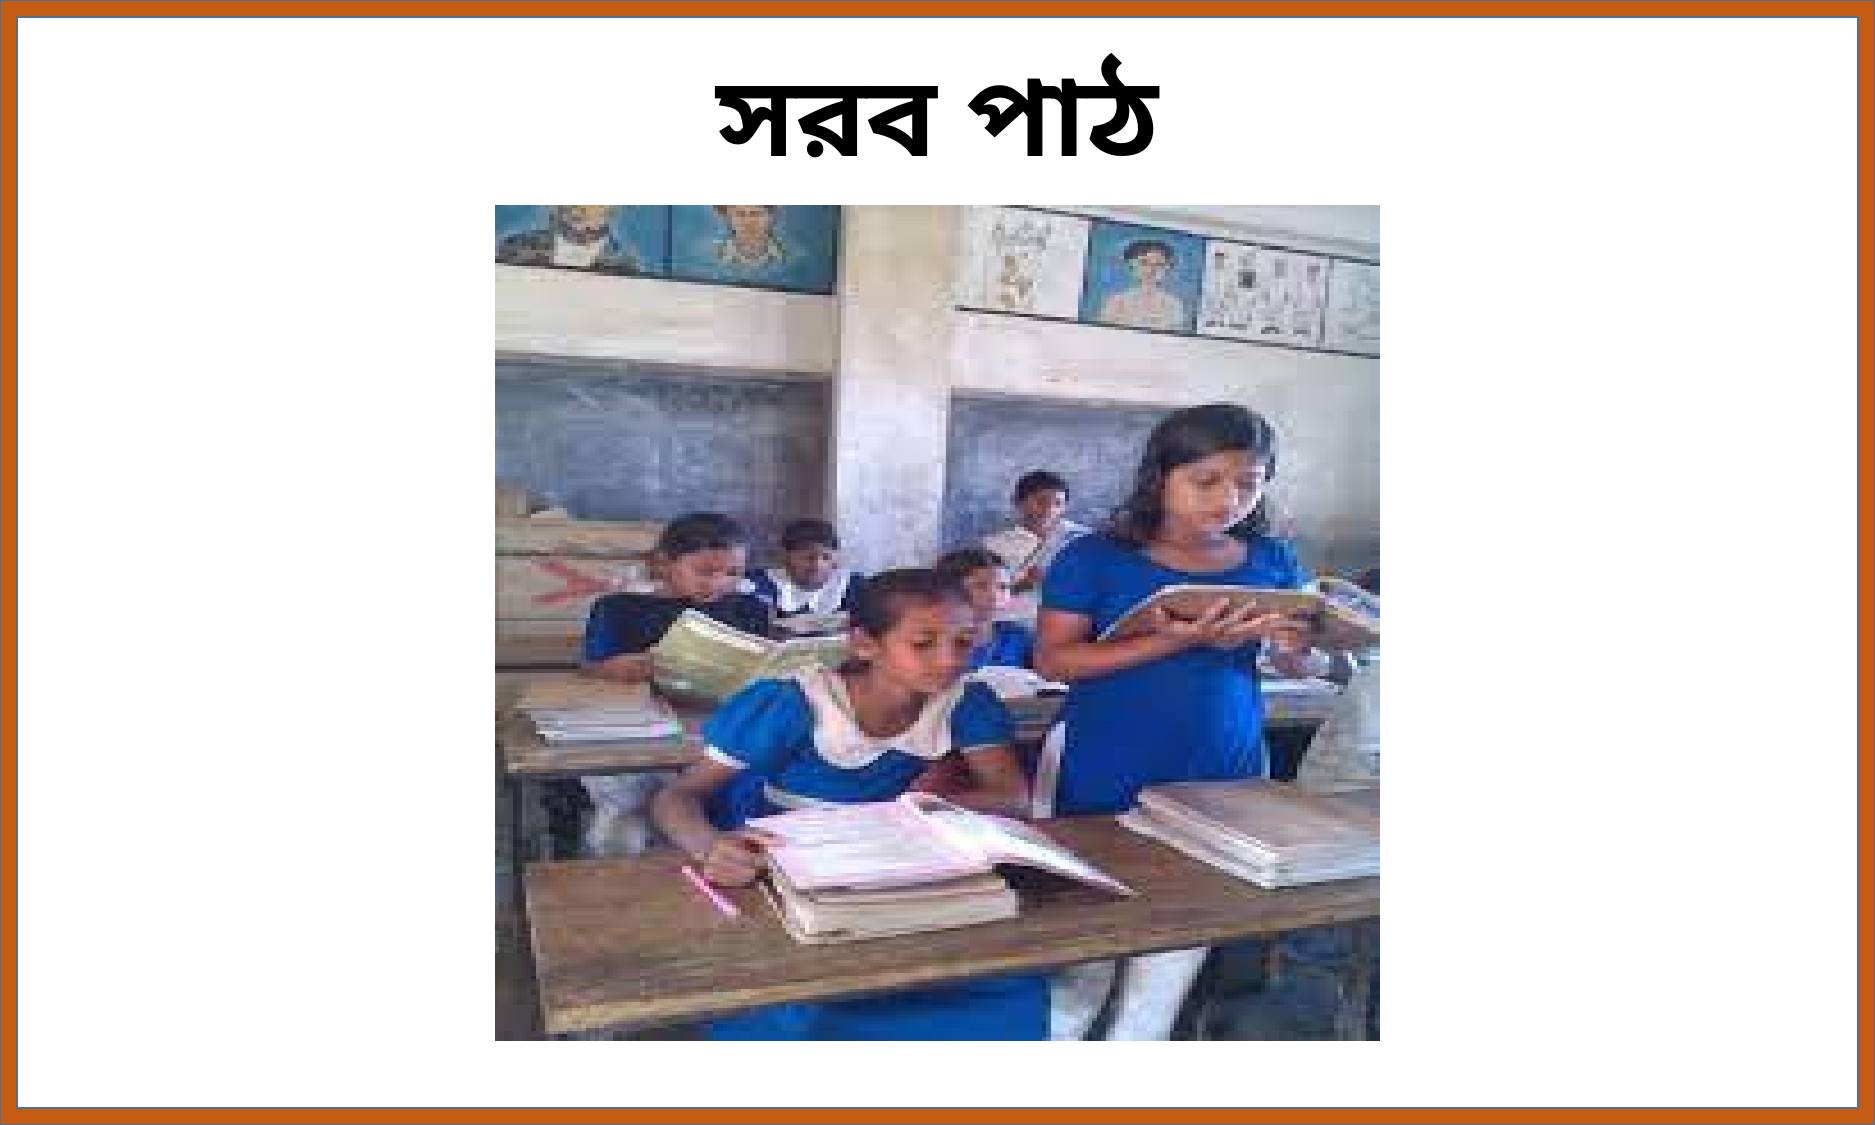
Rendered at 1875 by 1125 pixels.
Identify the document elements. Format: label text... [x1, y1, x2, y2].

text_box [0, 0, 1875, 1125]
text_box সরব পাঠ [27, 36, 1848, 187]
picture [495, 205, 1380, 1041]
